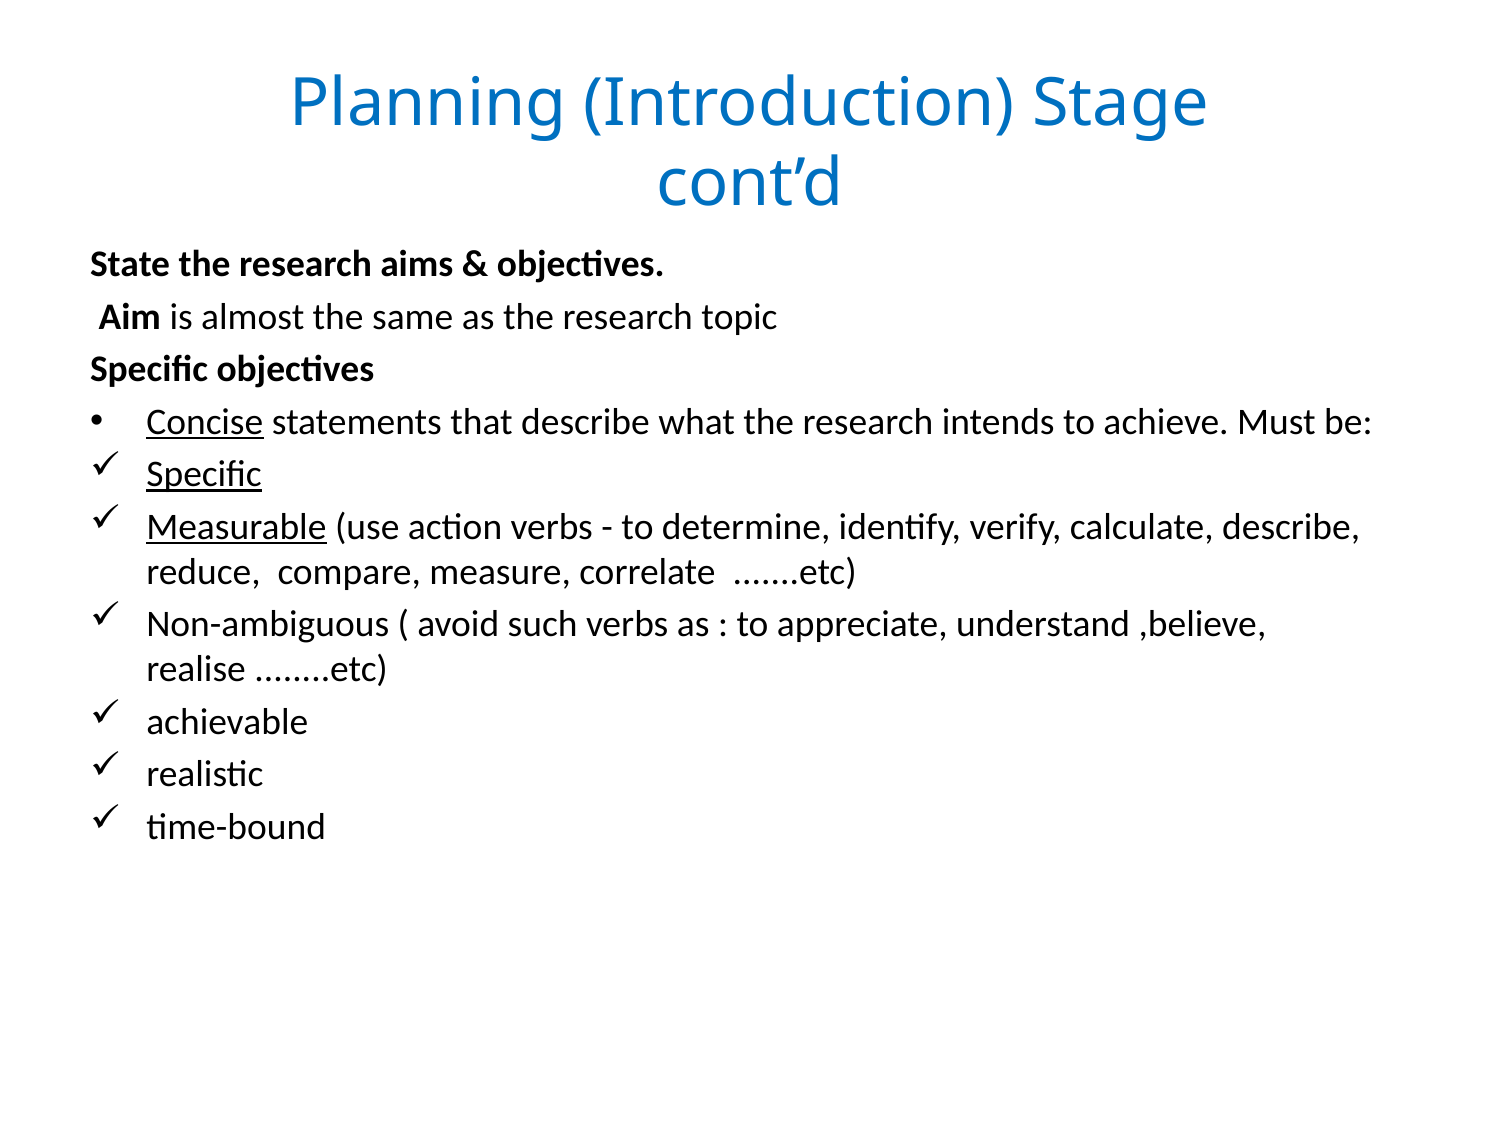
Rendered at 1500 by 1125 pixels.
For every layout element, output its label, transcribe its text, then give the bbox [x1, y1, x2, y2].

list State the research aims & objectives. Aim is almost the same as the research topic Specific objectives Concise statements that describe what the research intends to achieve. Must be: Specific Measurable (use action verbs - to determine, identify, verify, calculate, describe, reduce, compare, measure, correlate .......etc) Non-ambiguous ( avoid such verbs as : to appreciate, understand ,believe, realise ........etc) achievable realistic time-bound [75, 231, 1425, 975]
title Planning (Introduction) Stage cont’d [75, 45, 1425, 231]
